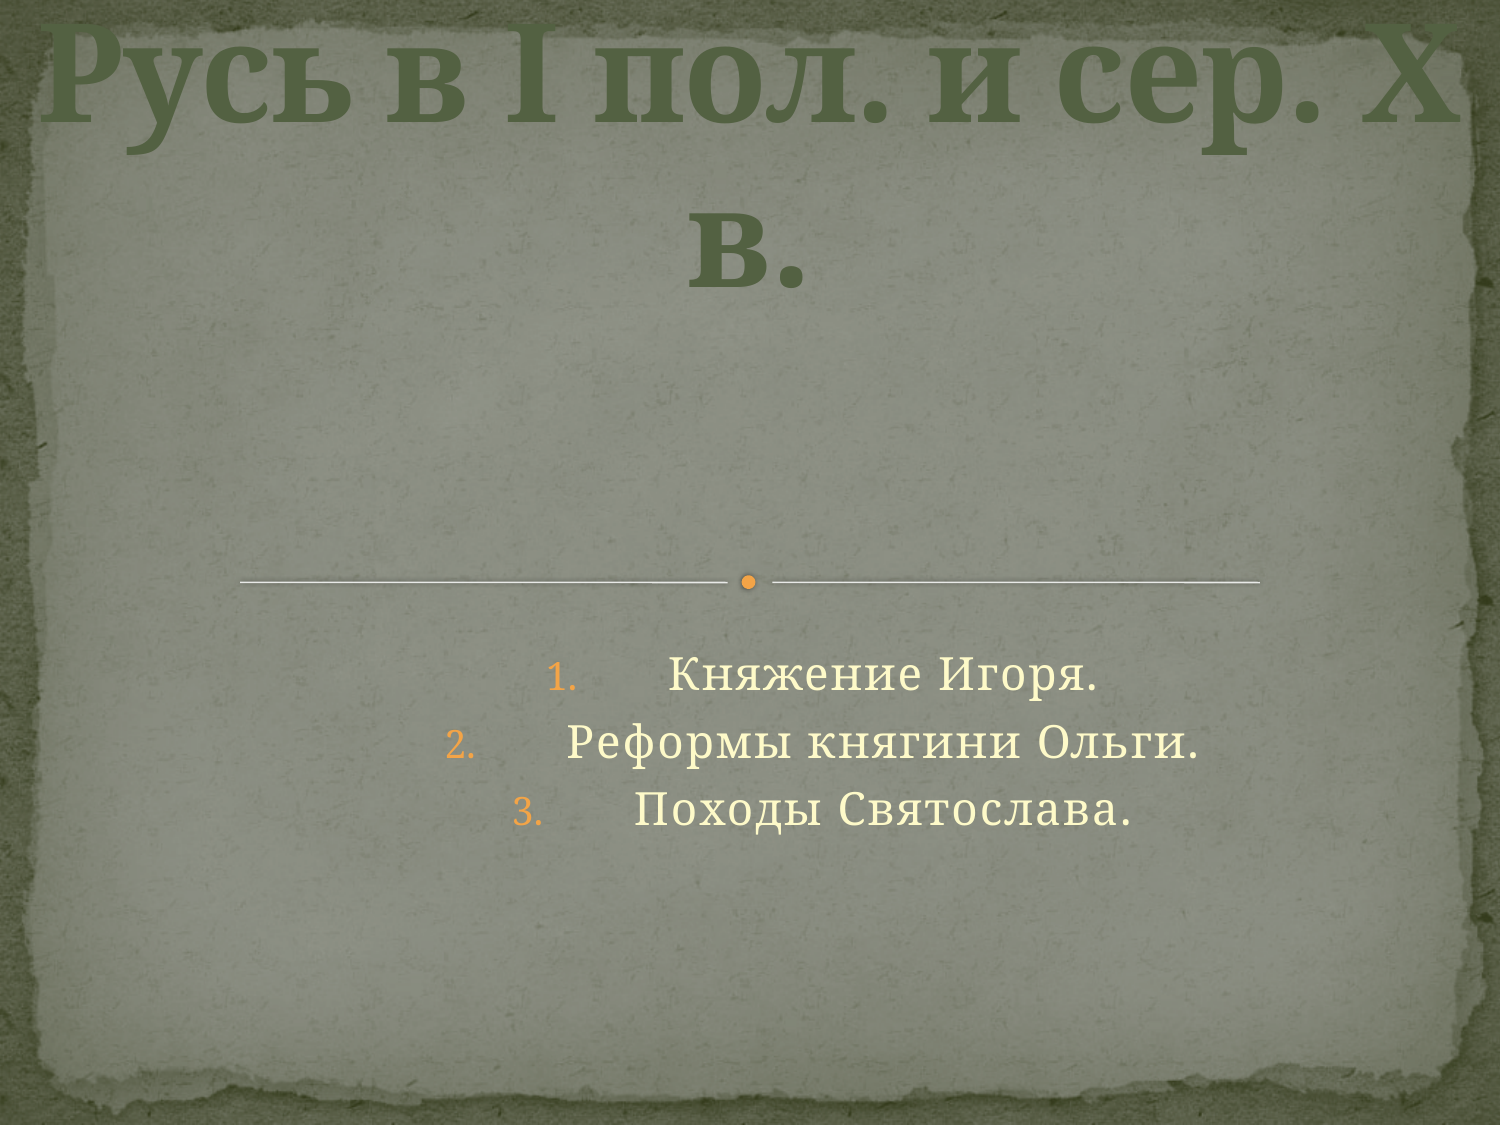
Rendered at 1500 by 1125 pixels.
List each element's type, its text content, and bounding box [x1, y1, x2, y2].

subtitle Княжение Игоря. Реформы княгини Ольги. Походы Святослава. [191, 637, 1454, 926]
title Русь в I пол. и сер. X в. [0, 140, 1500, 323]
